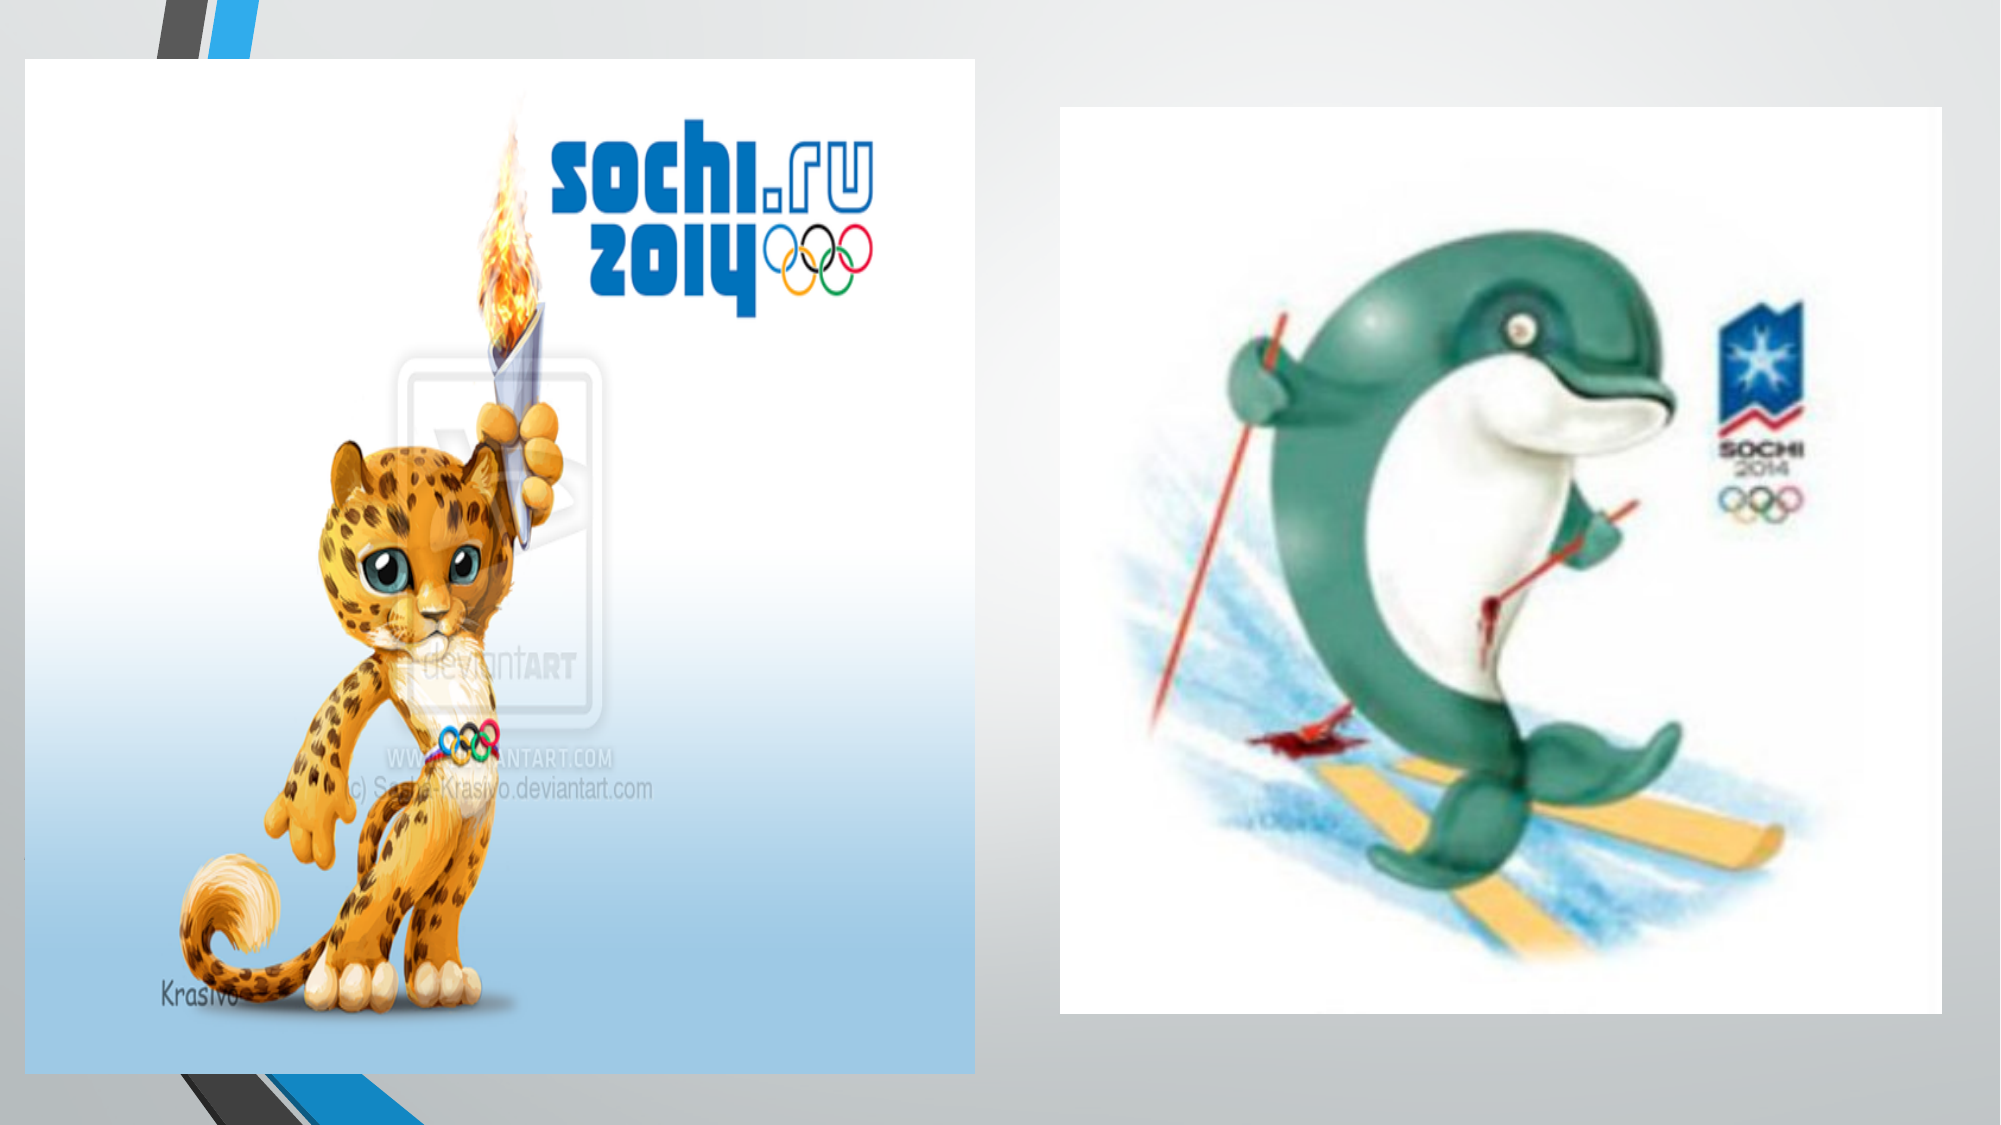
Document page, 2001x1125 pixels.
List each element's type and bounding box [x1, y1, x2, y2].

list [1060, 107, 1942, 1014]
list [24, 59, 976, 1074]
